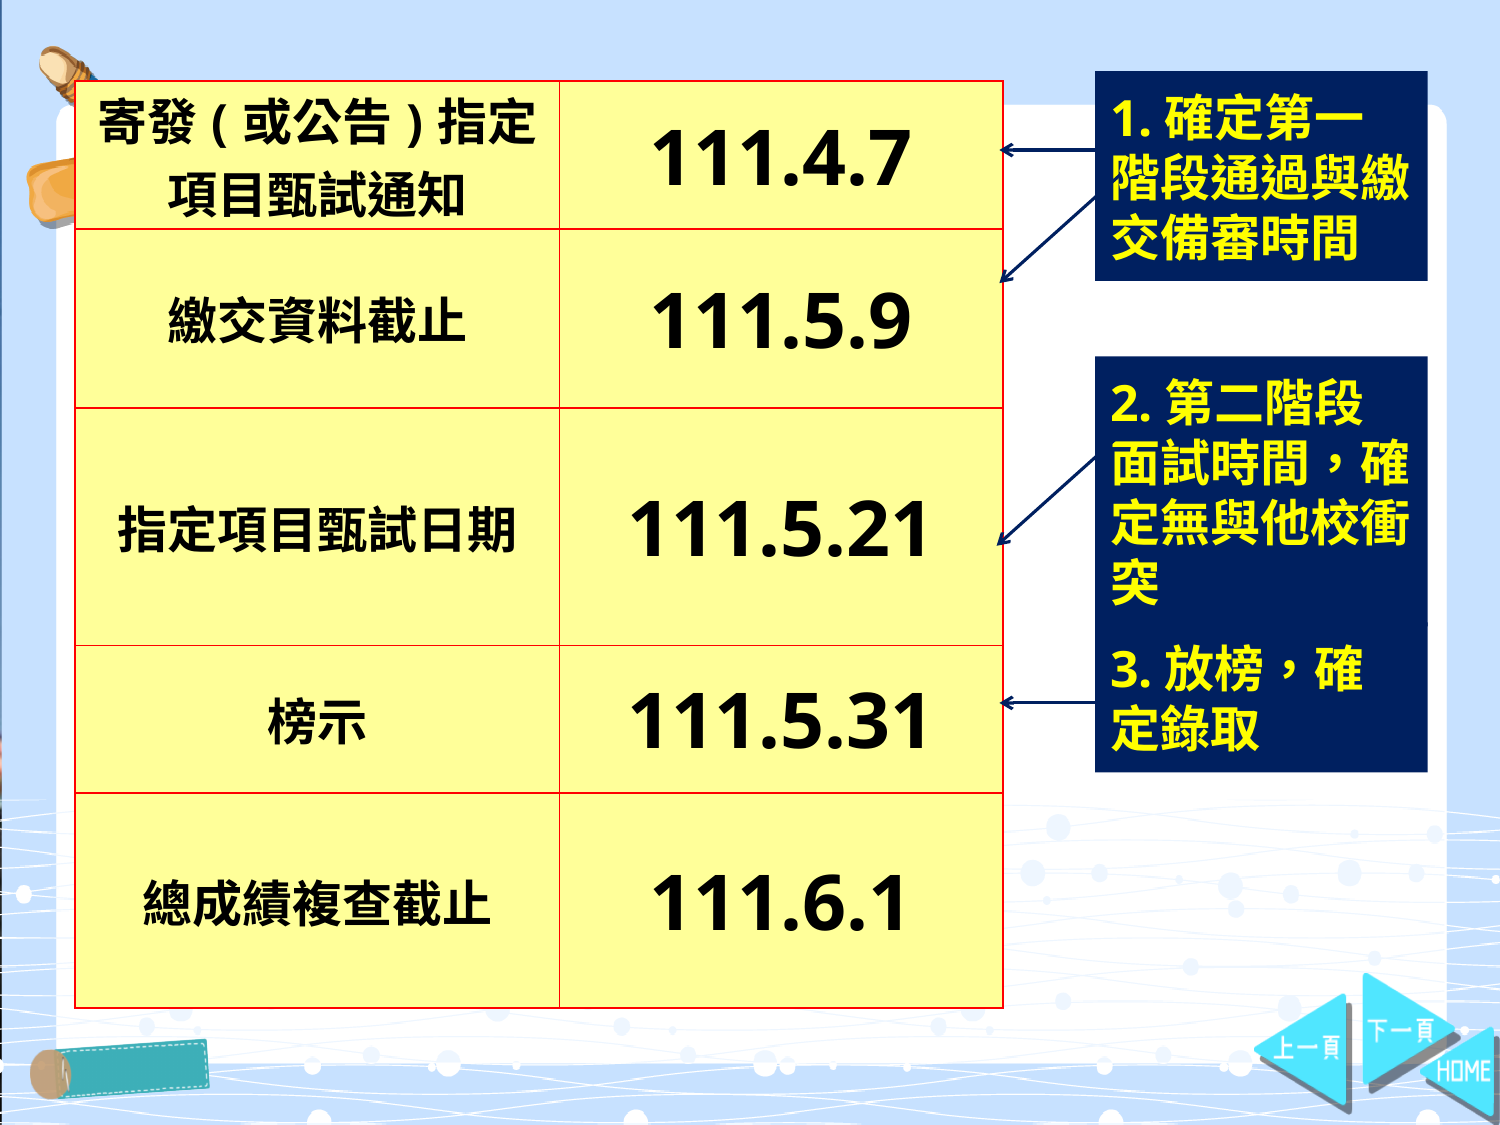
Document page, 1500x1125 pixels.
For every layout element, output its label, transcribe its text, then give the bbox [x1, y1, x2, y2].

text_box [996, 437, 1118, 546]
table_cell 111.5.21 [560, 409, 1002, 645]
table_header 111.4.7 [560, 82, 1002, 228]
text_box 3.放榜，確定錄取 [1095, 622, 1428, 773]
table_header 寄發(或公告)指定 項目甄試通知 [76, 82, 559, 228]
text_box 2.第二階段面試時間，確定無與他校衝突 [1095, 356, 1428, 622]
table_cell 指定項目甄試日期 [76, 409, 559, 645]
table_cell 111.5.31 [560, 646, 1002, 792]
text_box 1.確定第一階段通過與繳交備審時間 [1095, 71, 1428, 281]
table_cell 榜示 [76, 646, 559, 792]
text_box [999, 174, 1121, 284]
picture [0, 0, 1500, 1125]
table_cell 111.5.9 [560, 230, 1002, 407]
table_cell 111.6.1 [560, 794, 1002, 1007]
table_cell 總成績複查截止 [76, 794, 559, 1007]
table_cell 繳交資料截止 [76, 230, 559, 407]
